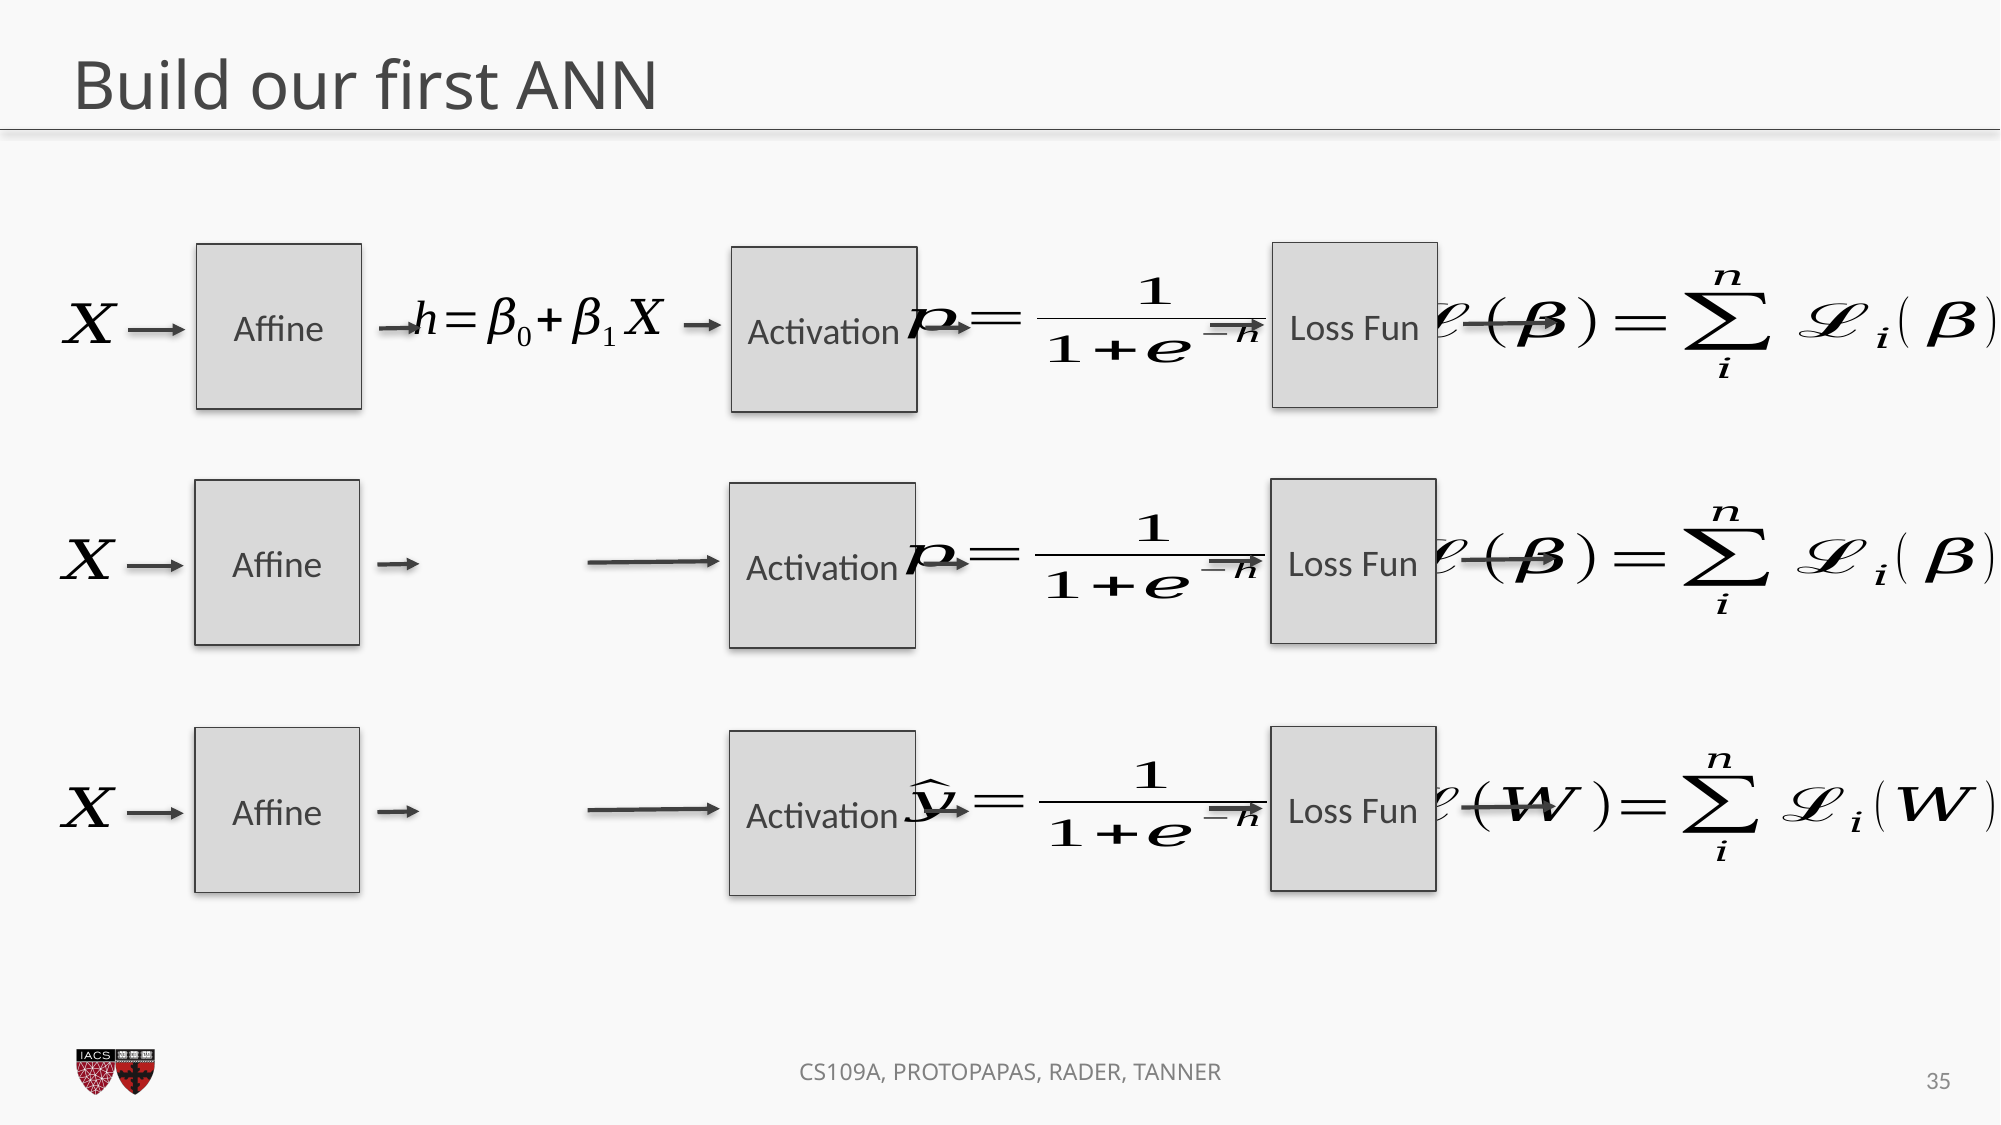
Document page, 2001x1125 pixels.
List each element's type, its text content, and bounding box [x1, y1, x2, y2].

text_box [55, 478, 2000, 649]
title Build our first ANN [57, 35, 1943, 162]
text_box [55, 726, 2000, 897]
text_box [57, 242, 2000, 413]
slide_number 35 [1500, 1050, 1967, 1110]
picture [75, 1049, 155, 1095]
